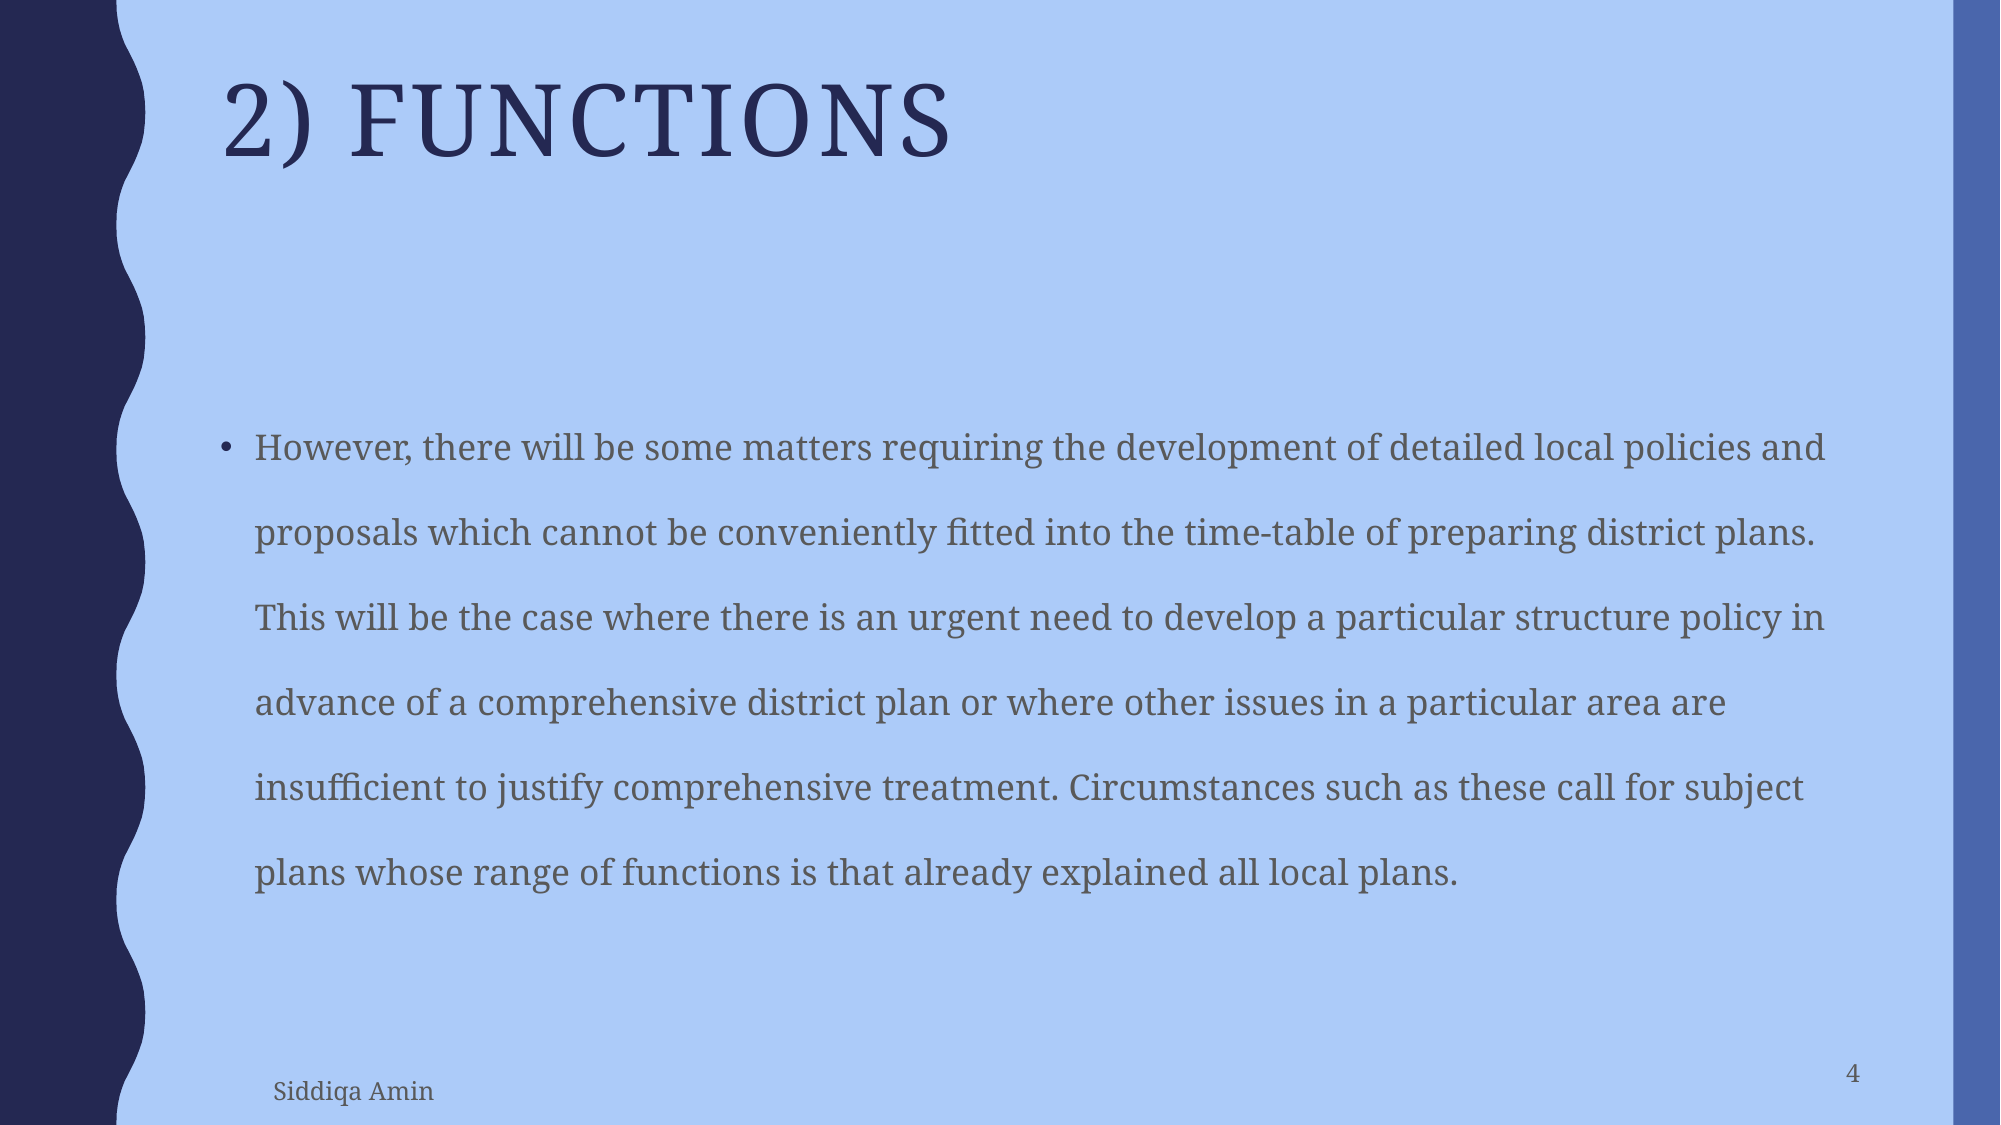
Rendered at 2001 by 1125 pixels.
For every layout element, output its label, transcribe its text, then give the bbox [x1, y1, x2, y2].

title 2) Functions [205, 62, 1875, 308]
slide_number 4 [1412, 1045, 1875, 1103]
footer Siddiqa Amin [16, 1062, 692, 1119]
list However, there will be some matters requiring the development of detailed local policies and proposals which cannot be conveniently fitted into the time-table of preparing district plans. This will be the case where there is an urgent need to develop a particular structure policy in advance of a comprehensive district plan or where other issues in a particular area are insufficient to justify comprehensive treatment. Circumstances such as these call for subject plans whose range of functions is that already explained all local plans. [205, 375, 1875, 965]
